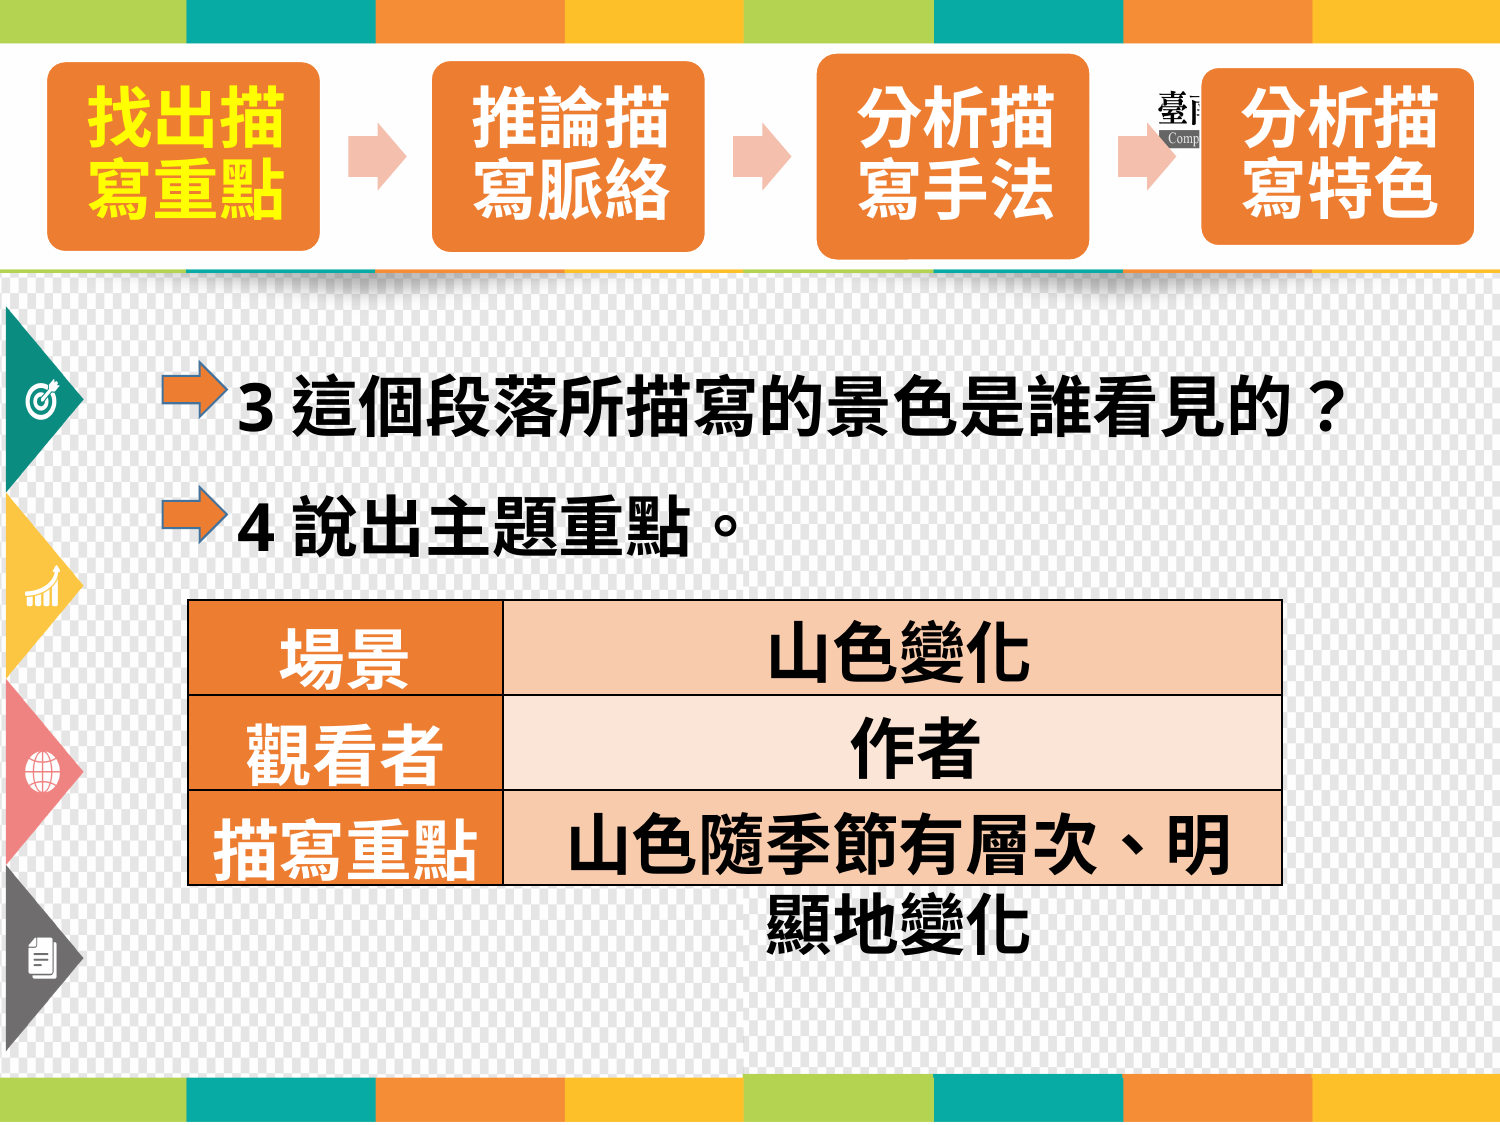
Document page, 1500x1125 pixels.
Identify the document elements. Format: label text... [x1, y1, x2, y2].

text_box [161, 484, 229, 545]
text_box [161, 359, 229, 420]
picture [0, 0, 1500, 1125]
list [44, 38, 1477, 275]
table_cell [504, 696, 752, 789]
table_cell 觀看者 [189, 696, 502, 789]
text_box 山色隨季節有層次、明顯地變化 [530, 795, 1268, 970]
table_cell [1063, 696, 1281, 789]
text_box 山色變化 [735, 603, 1063, 699]
table_header 場景 [189, 601, 502, 694]
text_box 3這個段落所描寫的景色是誰看見的？ 4說出主題重點。 [153, 317, 1317, 573]
text_box 作者 [752, 699, 1081, 794]
table_cell 描寫重點 [189, 791, 502, 884]
table_cell [504, 791, 1281, 884]
table_header [504, 601, 1281, 694]
